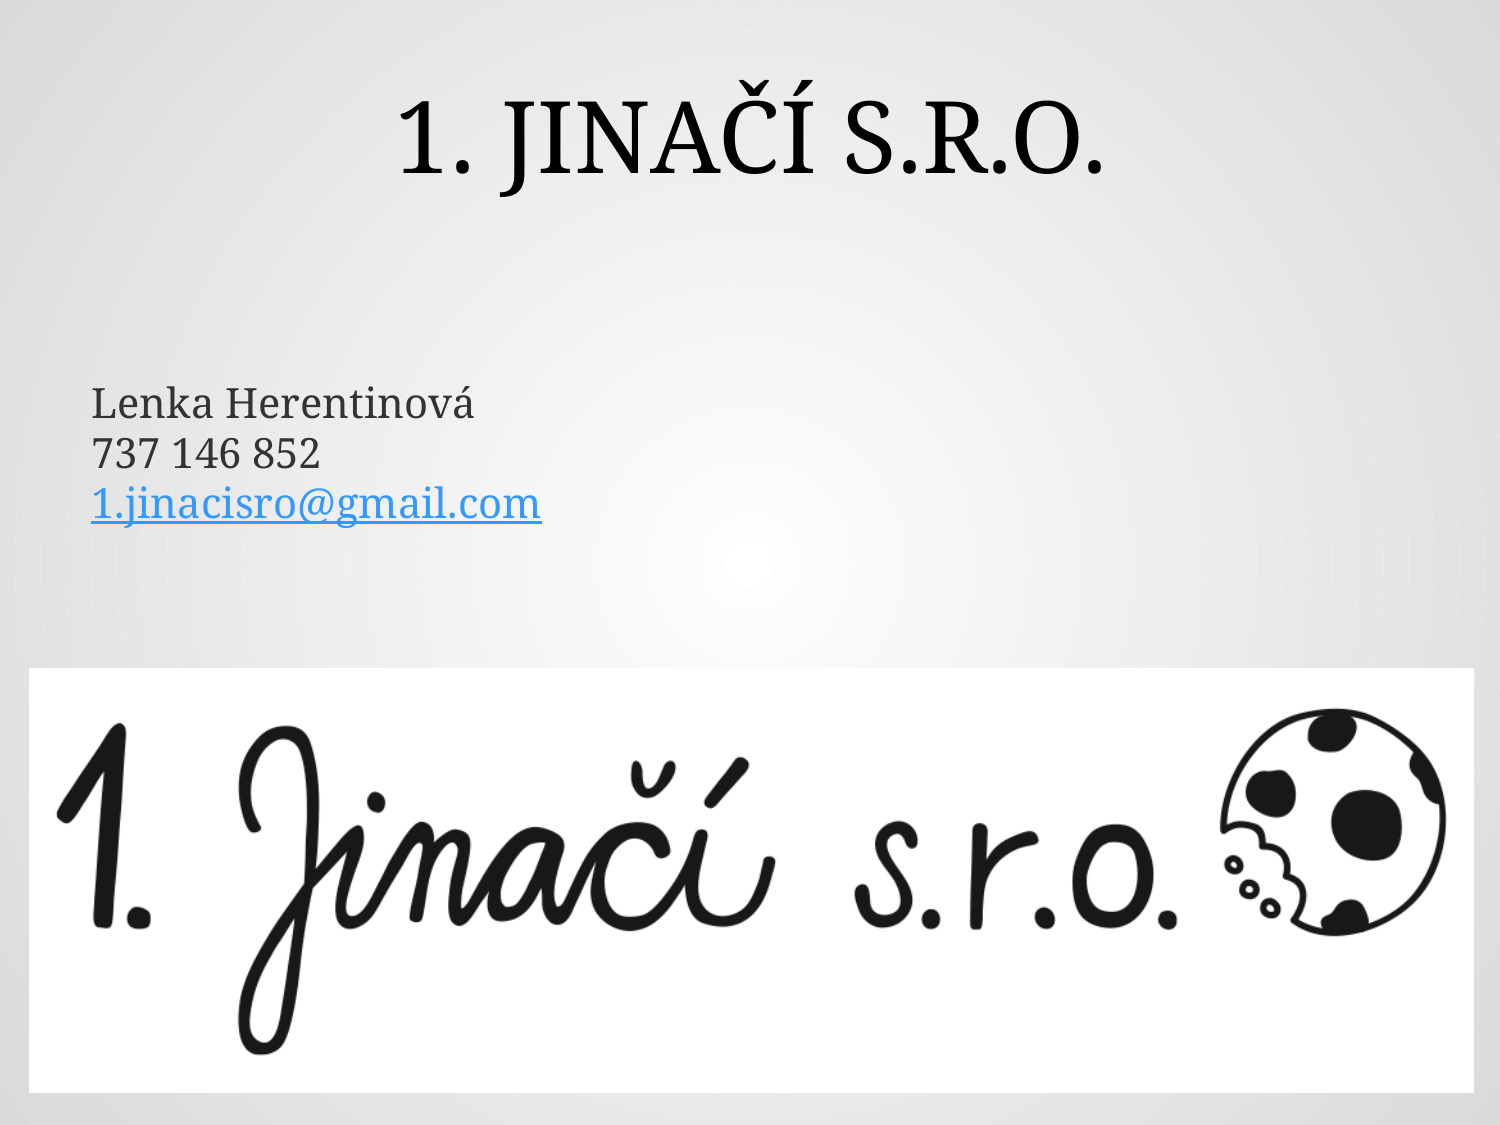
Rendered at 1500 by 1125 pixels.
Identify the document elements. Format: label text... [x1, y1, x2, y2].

picture [29, 668, 1474, 1093]
title 1. JINAČÍ S.R.O. [76, 47, 1427, 201]
text_box Lenka Herentinová 737 146 852 1.jinacisro@gmail.com [76, 278, 1317, 667]
